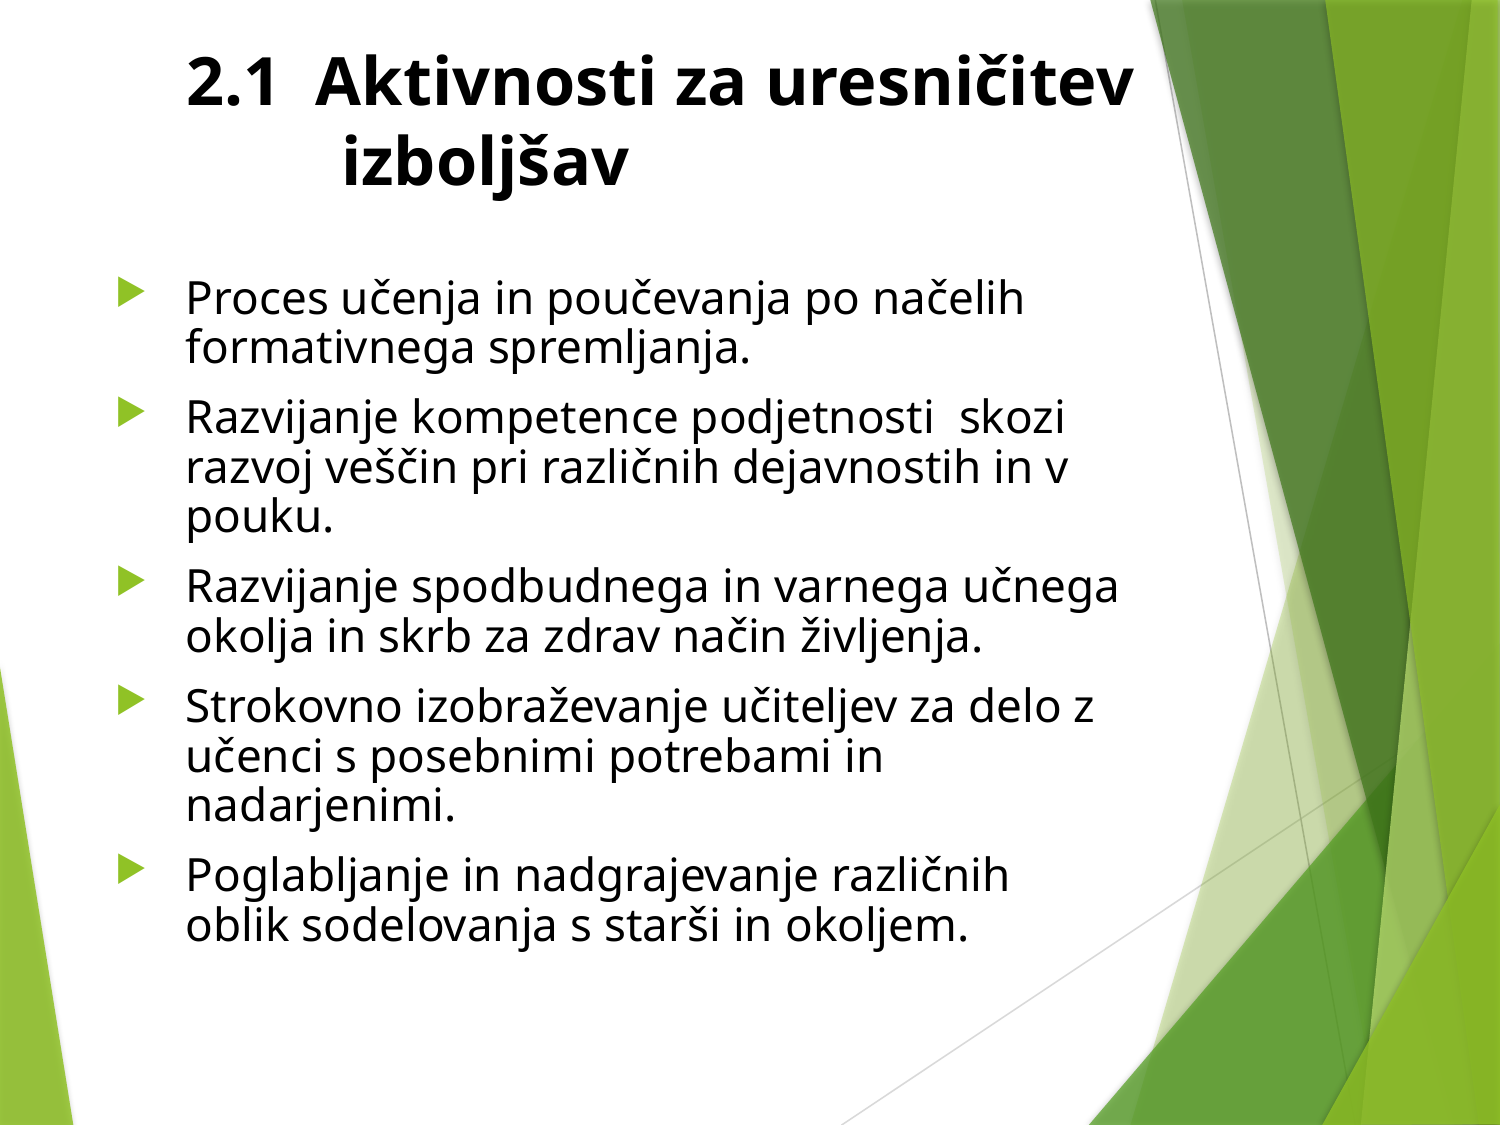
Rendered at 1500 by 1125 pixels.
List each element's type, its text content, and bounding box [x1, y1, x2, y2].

title 2.1 Aktivnosti za uresničitev izboljšav [171, 30, 1213, 248]
list Proces učenja in poučevanja po načelih formativnega spremljanja. Razvijanje kompetence podjetnosti skozi razvoj veščin pri različnih dejavnostih in v pouku. Razvijanje spodbudnega in varnega učnega okolja in skrb za zdrav način življenja. Strokovno izobraževanje učiteljev za delo z učenci s posebnimi potrebami in nadarjenimi. Poglabljanje in nadgrajevanje različnih oblik sodelovanja s starši in okoljem. [99, 267, 1142, 1071]
